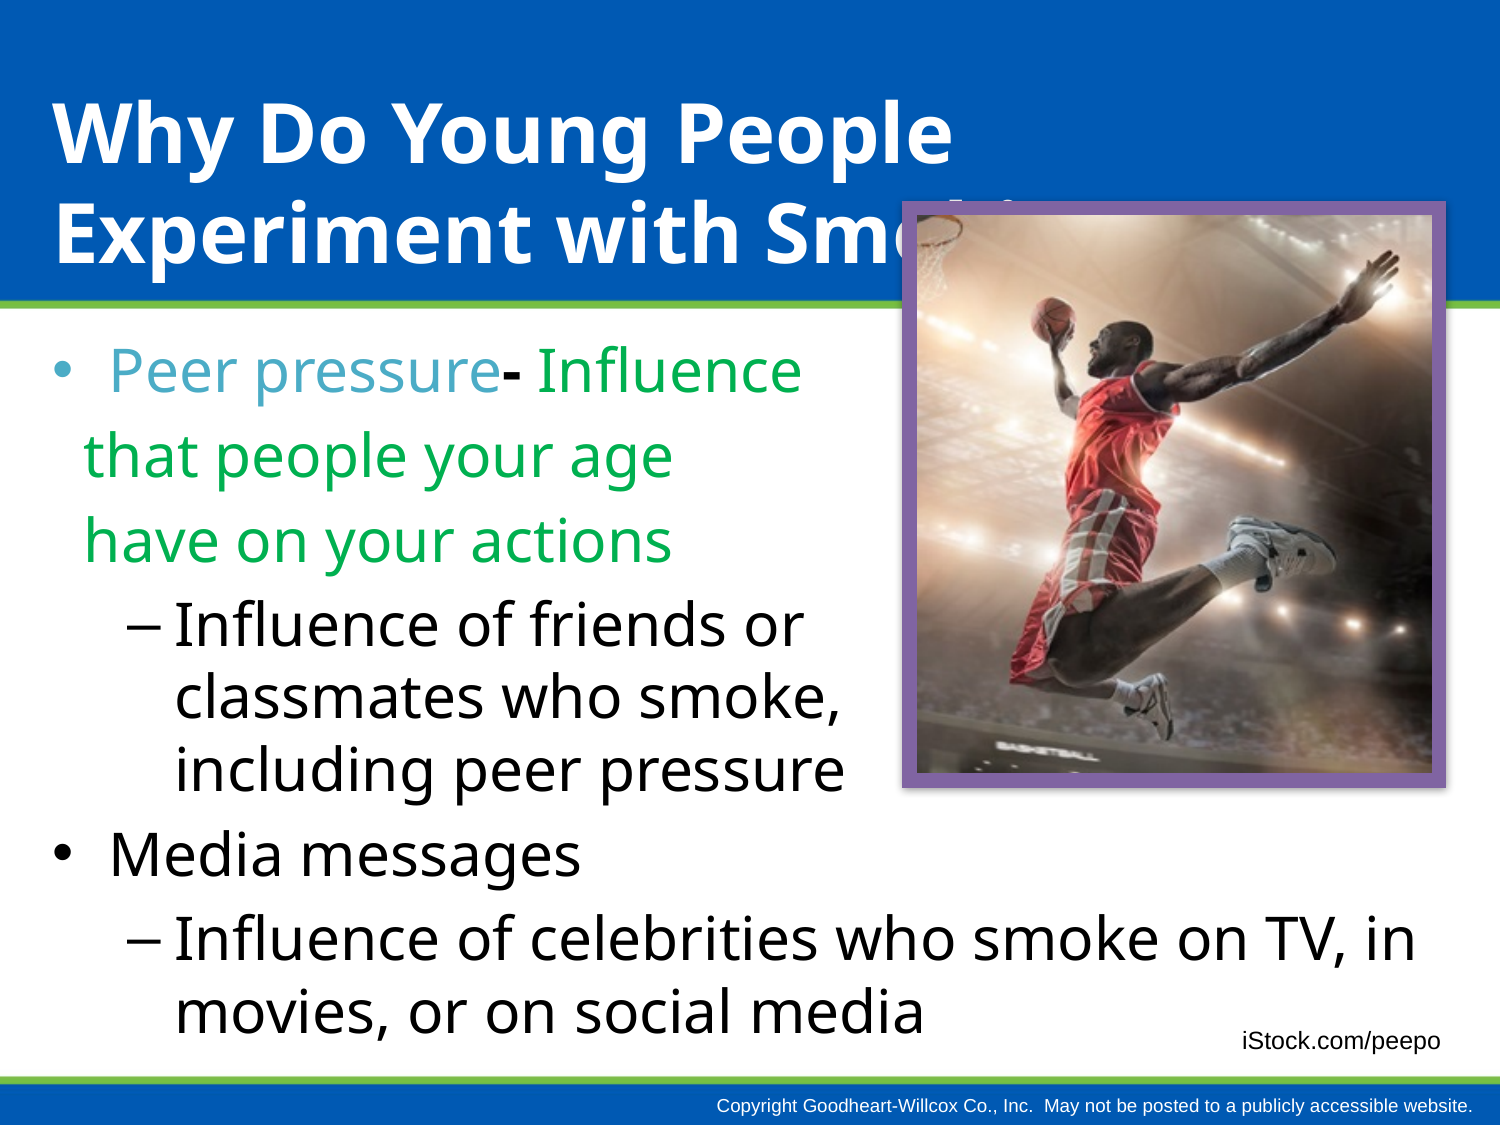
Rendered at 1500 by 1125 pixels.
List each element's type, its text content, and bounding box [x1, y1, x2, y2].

text_box iStock.com/peepo [916, 1017, 1457, 1062]
picture [0, 0, 1500, 1125]
title Why Do Young People Experiment with Smoking? [37, 39, 1463, 288]
list Peer pressure- Influence that people your age have on your actions Influence of friends or classmates who smoke, including peer pressure Media messages Influence of celebrities who smoke on TV, in movies, or on social media [37, 324, 1463, 1063]
